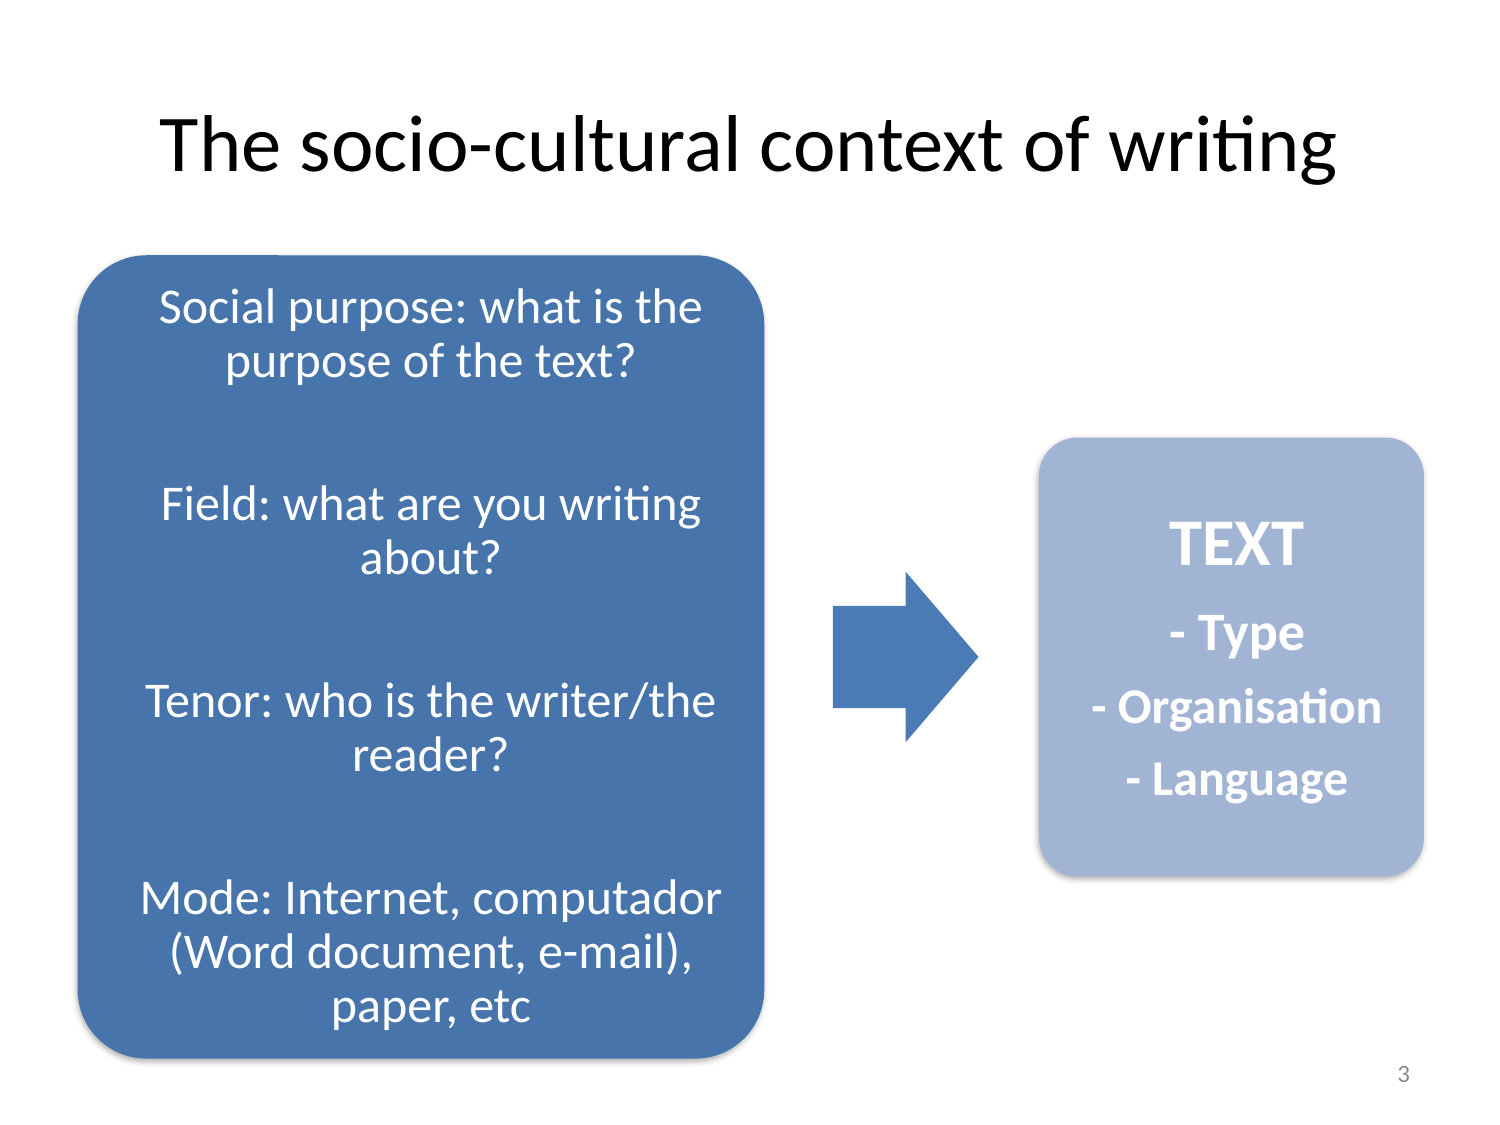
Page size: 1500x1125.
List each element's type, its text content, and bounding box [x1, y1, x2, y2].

title The socio-cultural context of writing [75, 45, 1425, 233]
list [76, 255, 1426, 1059]
slide_number 3 [1074, 1065, 1425, 1103]
